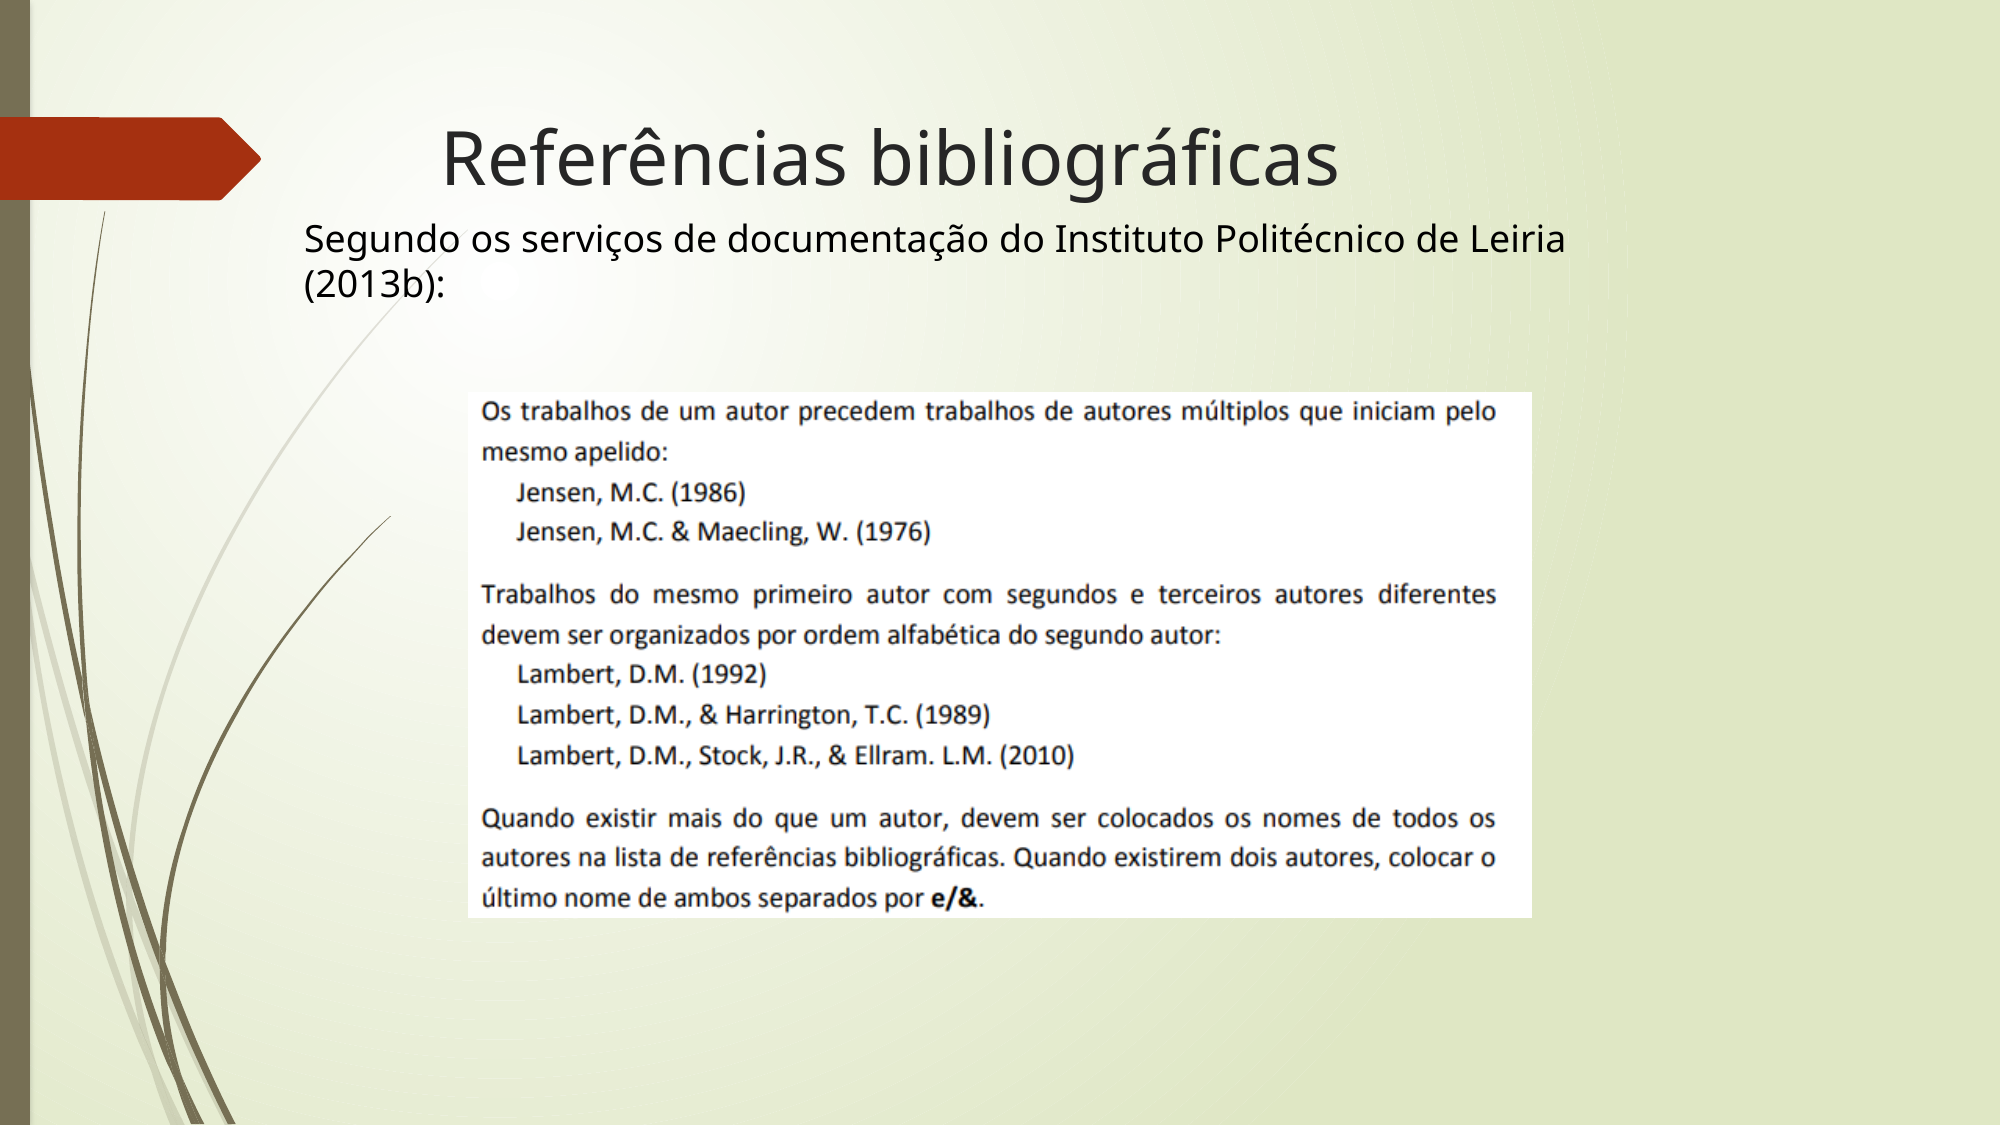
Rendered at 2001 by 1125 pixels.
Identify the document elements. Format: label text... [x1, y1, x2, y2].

picture [468, 392, 1532, 918]
title Referências bibliográficas [425, 102, 1888, 313]
text_box Segundo os serviços de documentação do Instituto Politécnico de Leiria (2013b): [289, 207, 1625, 313]
